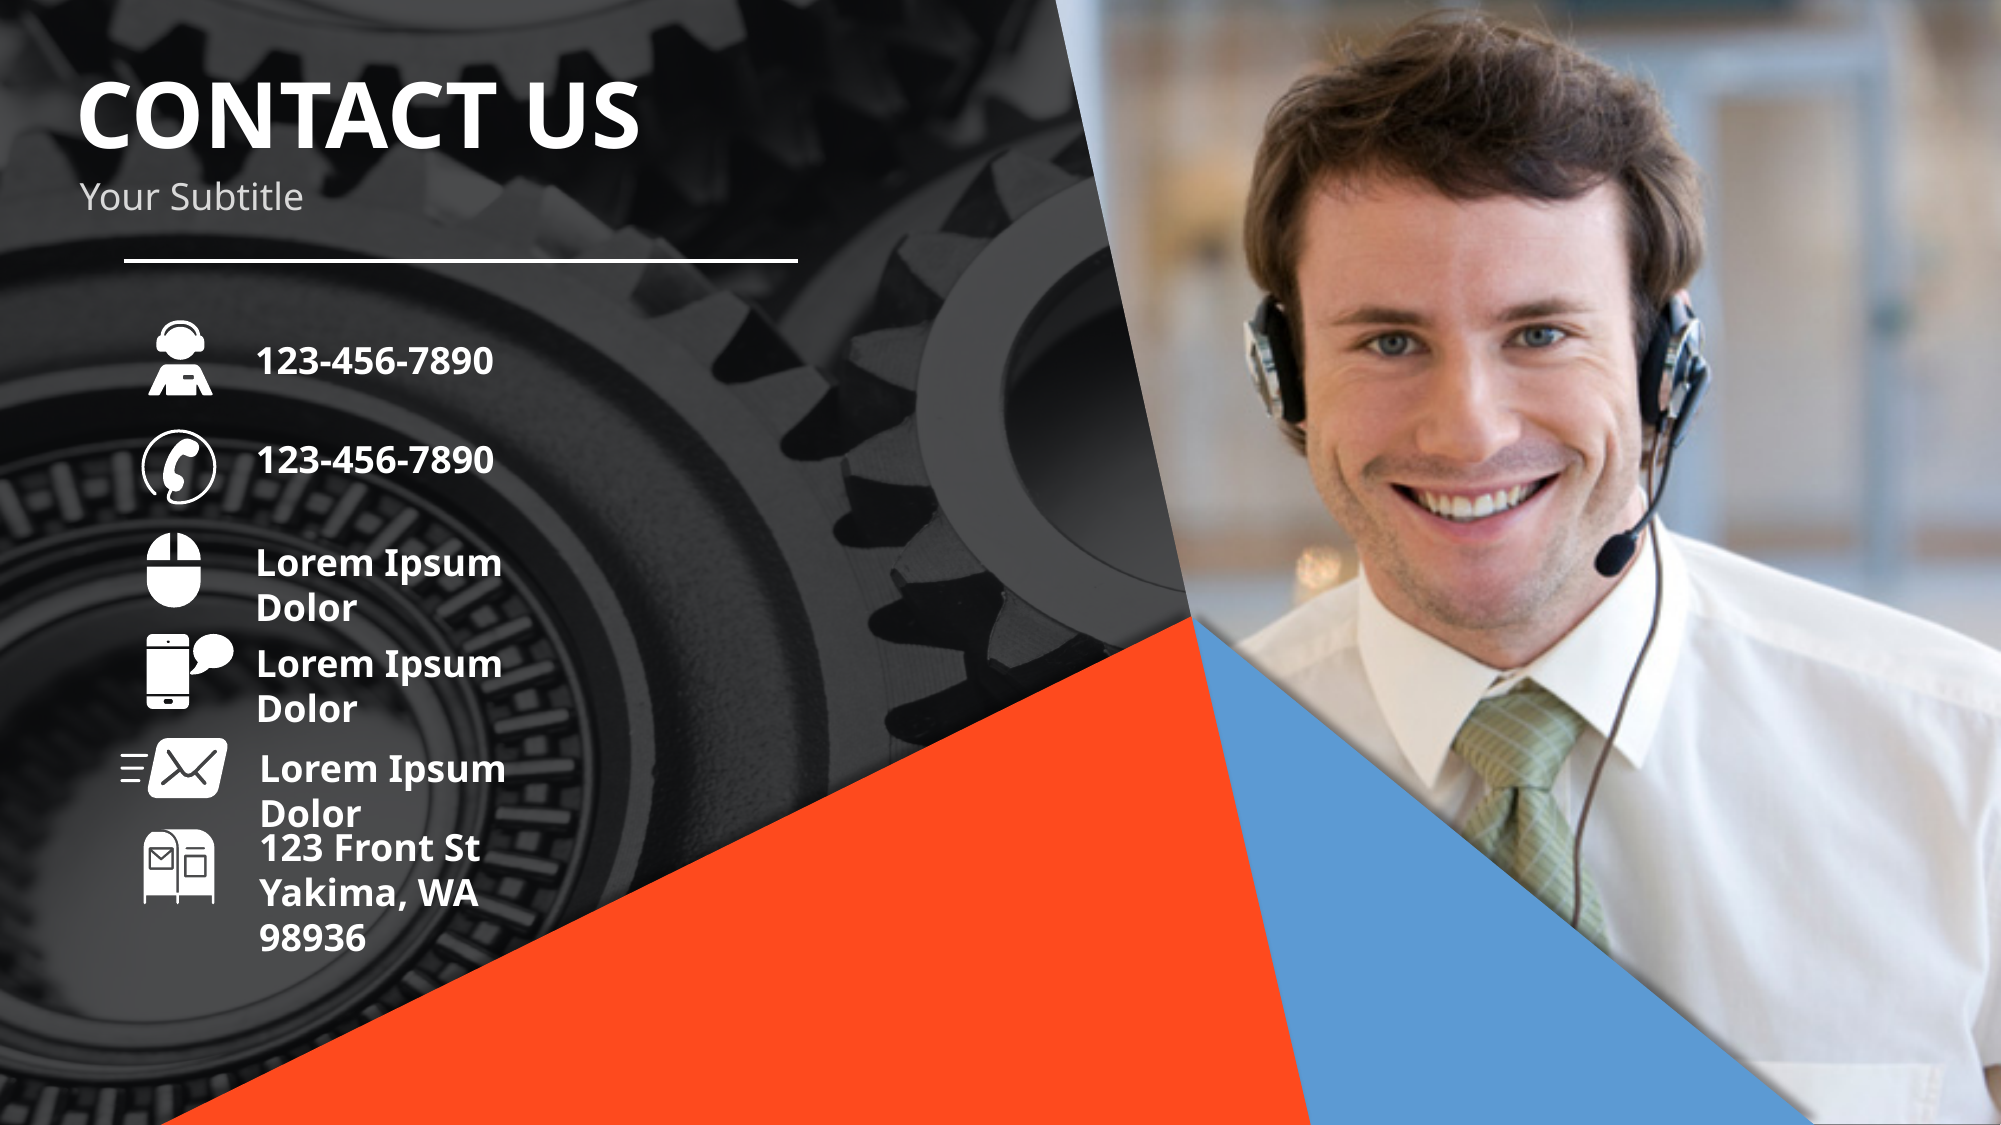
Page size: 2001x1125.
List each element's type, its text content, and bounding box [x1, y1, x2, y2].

text_box Lorem Ipsum Dolor [240, 531, 586, 632]
text_box [146, 532, 171, 561]
text_box Lorem Ipsum Dolor [244, 737, 590, 816]
text_box 123 Front St Yakima, WA 98936 [244, 816, 590, 967]
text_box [146, 633, 234, 709]
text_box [148, 320, 213, 396]
text_box [141, 429, 217, 505]
text_box [146, 566, 201, 608]
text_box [60, 49, 1020, 227]
text_box Lorem Ipsum Dolor [240, 632, 586, 738]
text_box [120, 737, 228, 798]
text_box [1195, 617, 1817, 1125]
text_box [1054, 0, 2000, 1125]
text_box 123-456-7890 [241, 428, 541, 489]
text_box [143, 829, 215, 905]
text_box [158, 614, 1312, 1125]
text_box [177, 532, 201, 561]
text_box 123-456-7890 [240, 329, 541, 390]
